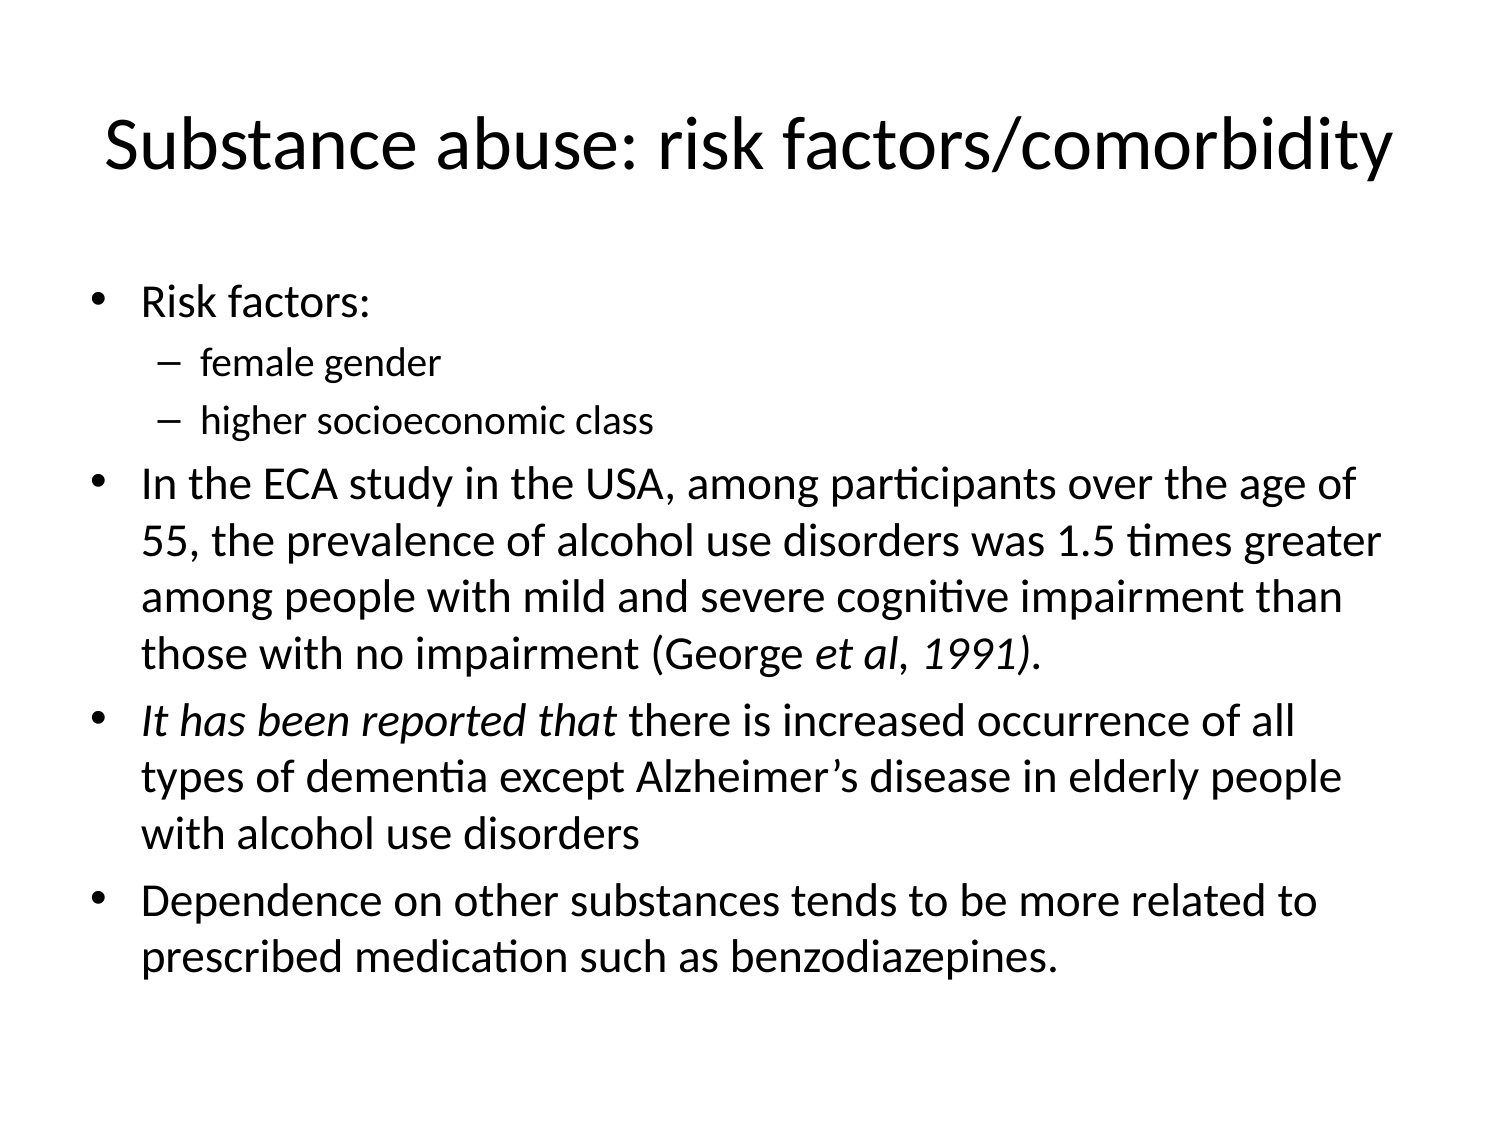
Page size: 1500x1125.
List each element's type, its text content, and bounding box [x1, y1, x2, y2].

list Risk factors: female gender higher socioeconomic class In the ECA study in the USA, among participants over the age of 55, the prevalence of alcohol use disorders was 1.5 times greater among people with mild and severe cognitive impairment than those with no impairment (George et al, 1991). It has been reported that there is increased occurrence of all types of dementia except Alzheimer’s disease in elderly people with alcohol use disorders Dependence on other substances tends to be more related to prescribed medication such as benzodiazepines. [75, 262, 1425, 1005]
title Substance abuse: risk factors/comorbidity [75, 45, 1425, 233]
